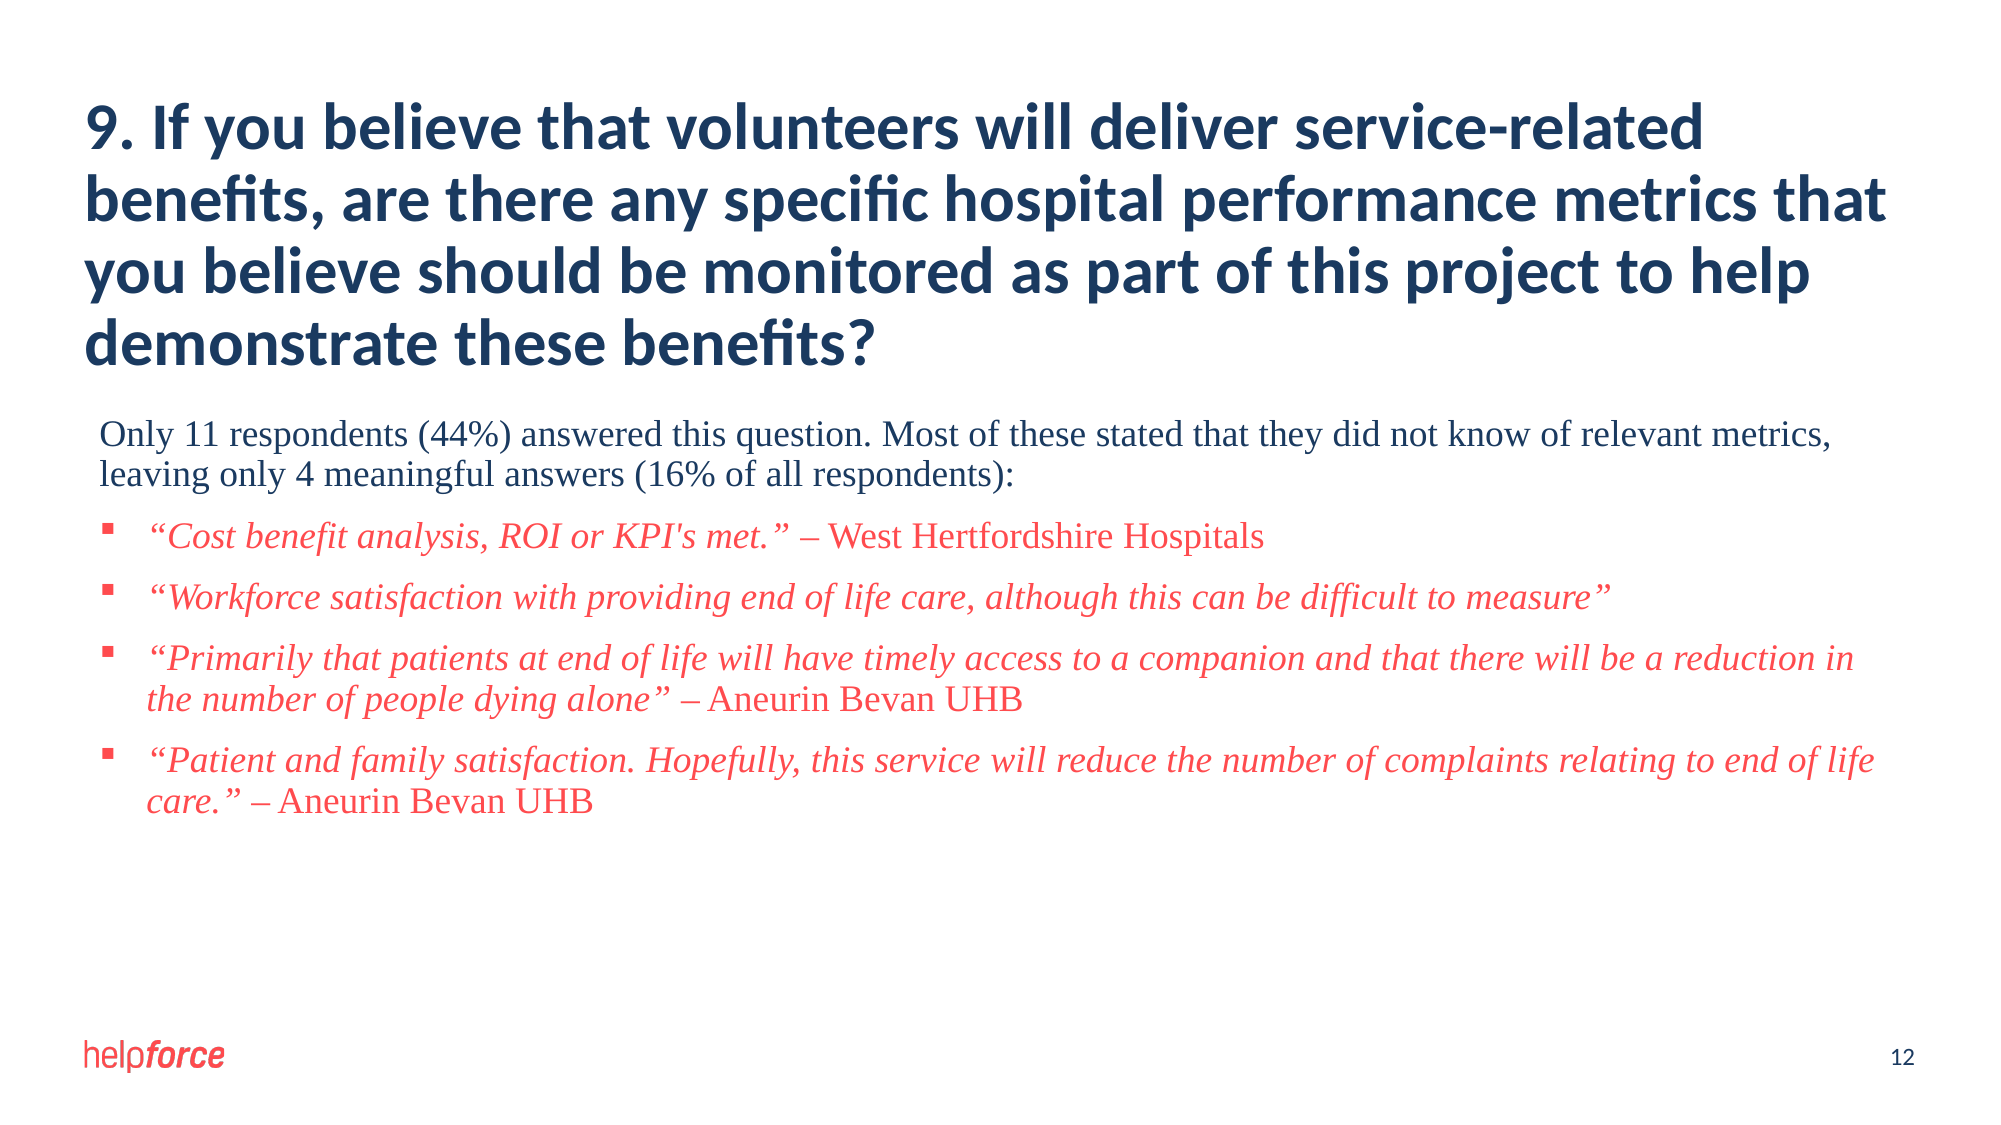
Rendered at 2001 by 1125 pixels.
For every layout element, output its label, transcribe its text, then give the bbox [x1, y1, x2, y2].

title 9. If you believe that volunteers will deliver service-related benefits, are there any specific hospital performance metrics that you believe should be monitored as part of this project to help demonstrate these benefits? [84, 84, 1916, 173]
list Only 11 respondents (44%) answered this question. Most of these stated that they did not know of relevant metrics, leaving only 4 meaningful answers (16% of all respondents): “Cost benefit analysis, ROI or KPI's met.” – West Hertfordshire Hospitals “Workforce satisfaction with providing end of life care, although this can be difficult to measure” “Primarily that patients at end of life will have timely access to a companion and that there will be a reduction in the number of people dying alone” – Aneurin Bevan UHB “Patient and family satisfaction. Hopefully, this service will reduce the number of complaints relating to end of life care.” – Aneurin Bevan UHB [84, 406, 1916, 959]
